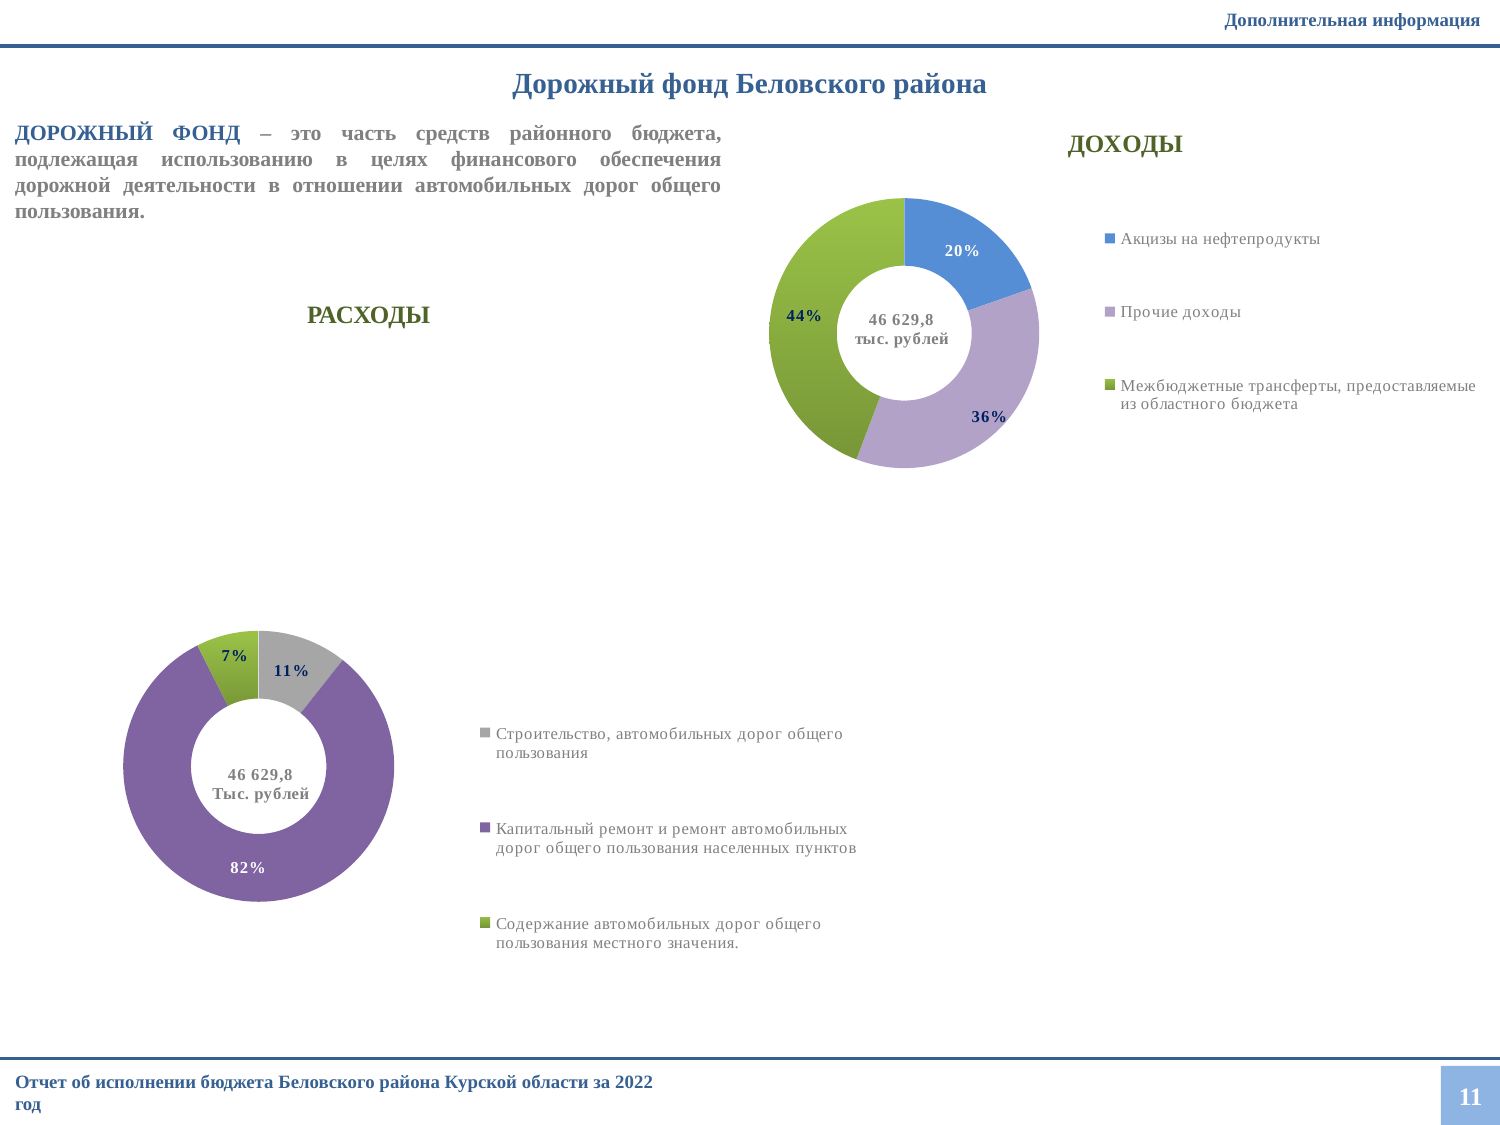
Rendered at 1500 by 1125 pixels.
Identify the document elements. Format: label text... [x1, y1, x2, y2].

text_box Дорожный фонд – это часть средств районного бюджета, подлежащая использованию в целях финансового обеспечения дорожной деятельности в отношении автомобильных дорог общего пользования. [0, 110, 738, 231]
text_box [0, 1058, 1500, 1125]
text_box Дополнительная информация [0, 0, 1500, 38]
chart [749, 115, 1500, 473]
title Дорожный фонд Беловского района [0, 51, 1500, 115]
text_box Расходы [0, 291, 738, 333]
chart [77, 532, 876, 1039]
